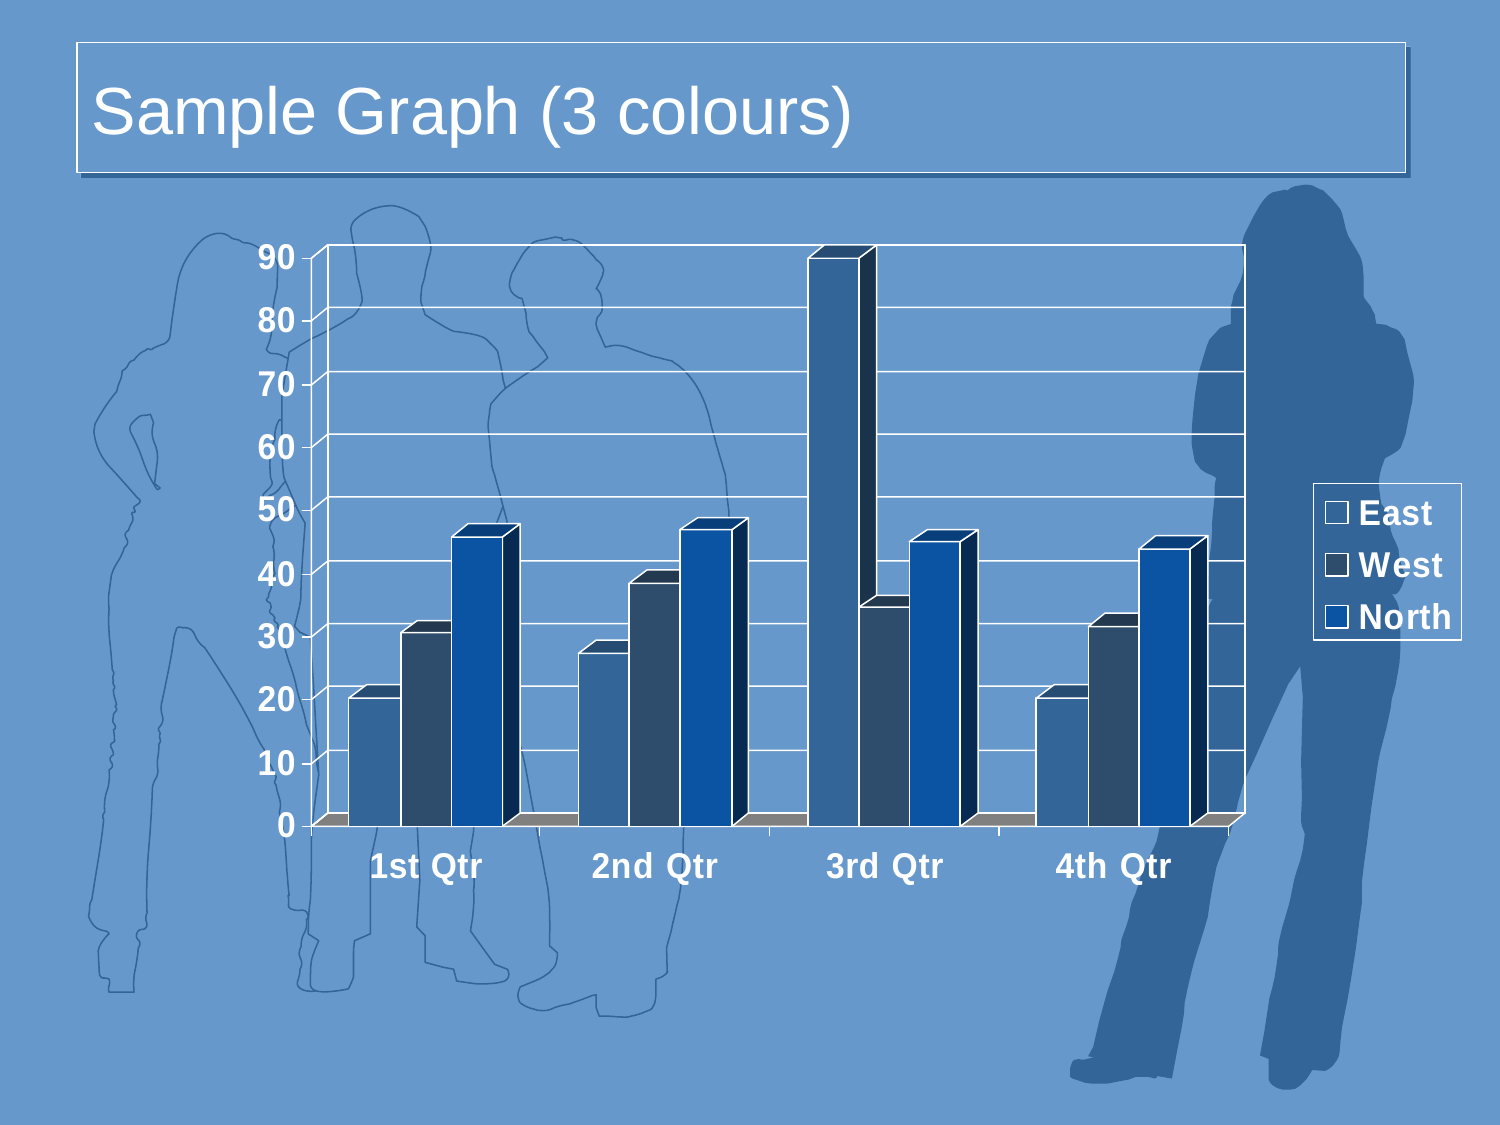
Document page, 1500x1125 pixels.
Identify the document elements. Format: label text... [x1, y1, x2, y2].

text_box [177, 201, 1477, 924]
title Sample Graph (3 colours) [76, 42, 1406, 173]
